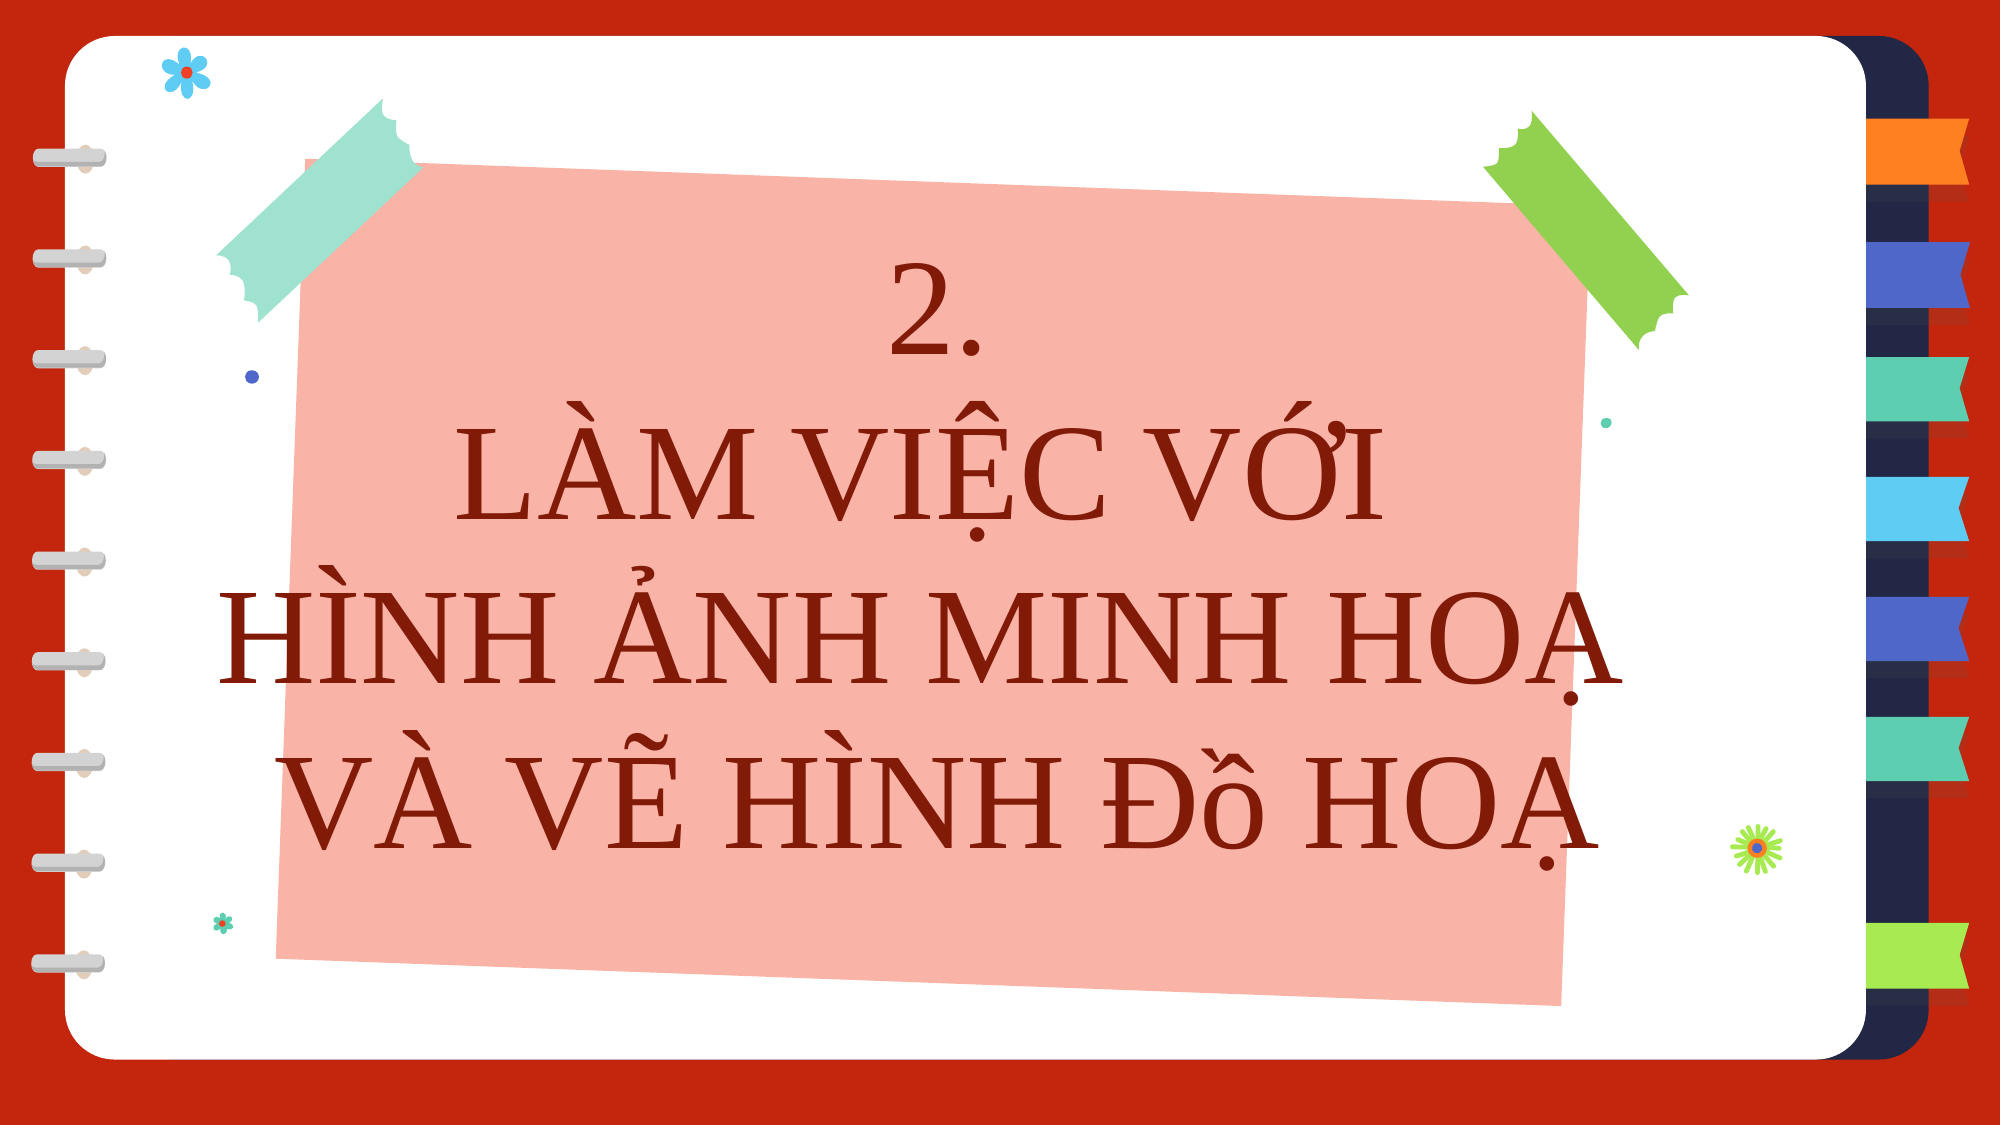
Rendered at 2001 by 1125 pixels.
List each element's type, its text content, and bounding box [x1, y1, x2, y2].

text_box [152, 39, 226, 105]
text_box [245, 370, 259, 384]
text_box [265, 98, 424, 209]
text_box [381, 162, 1518, 209]
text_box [1732, 826, 1781, 873]
text_box [304, 158, 317, 171]
text_box [1482, 110, 1616, 209]
text_box 2. LÀM VIỆC VỚI HÌNH ẢNH MINH HOẠ VÀ VẼ HÌNH Đồ HOẠ [179, 209, 1697, 884]
text_box [275, 884, 1566, 1007]
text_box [209, 908, 237, 937]
text_box [1600, 417, 1612, 429]
